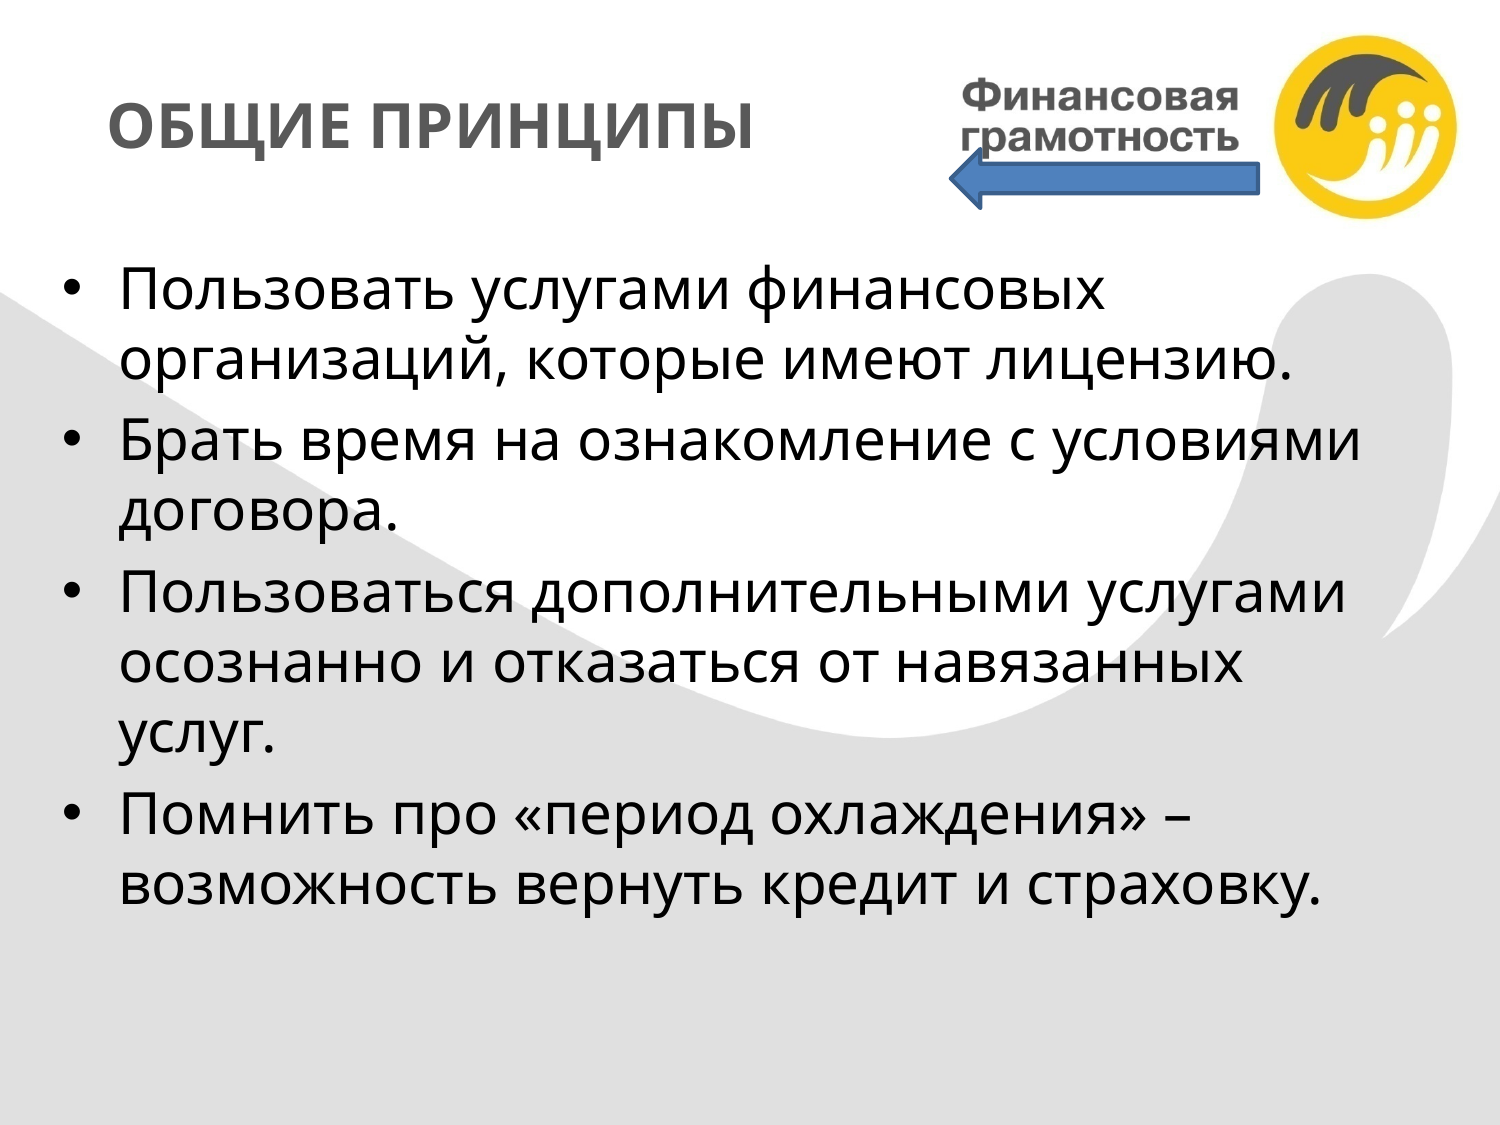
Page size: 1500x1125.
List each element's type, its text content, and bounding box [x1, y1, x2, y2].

text_box ОБЩИЕ ПРИНЦИПЫ [91, 78, 772, 168]
picture [0, 0, 1500, 1125]
text_box [948, 147, 1261, 210]
text_box Пользовать услугами финансовых организаций, которые имеют лицензию. Брать время на ознакомление с условиями договора. Пользоваться дополнительными услугами осознанно и отказаться от навязанных услуг. Помнить про «период охлаждения» – возможность вернуть кредит и страховку. [47, 243, 1394, 1017]
